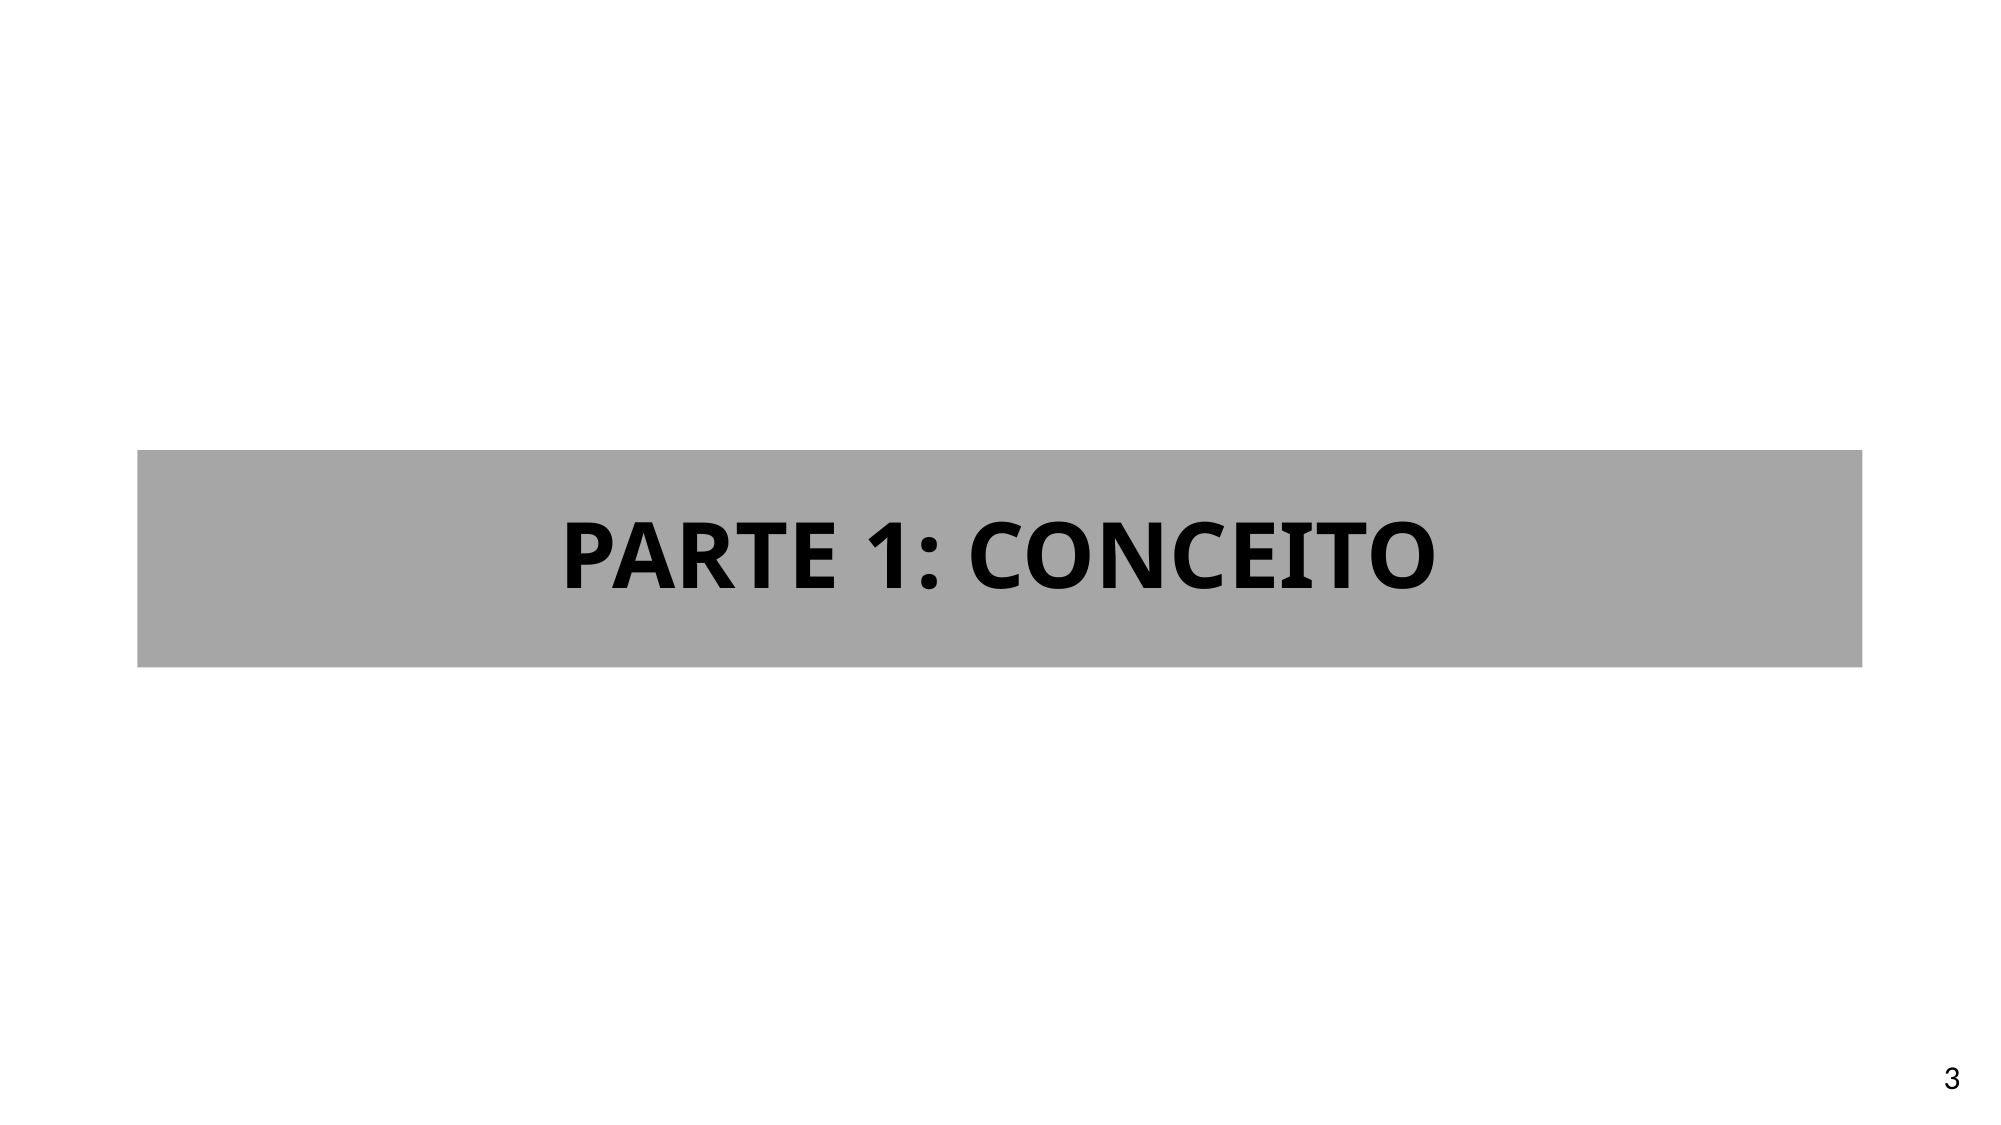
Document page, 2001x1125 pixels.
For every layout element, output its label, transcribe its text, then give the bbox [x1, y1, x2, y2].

slide_number 3 [1525, 1046, 1976, 1106]
title PARTE 1: CONCEITO [137, 450, 1863, 668]
